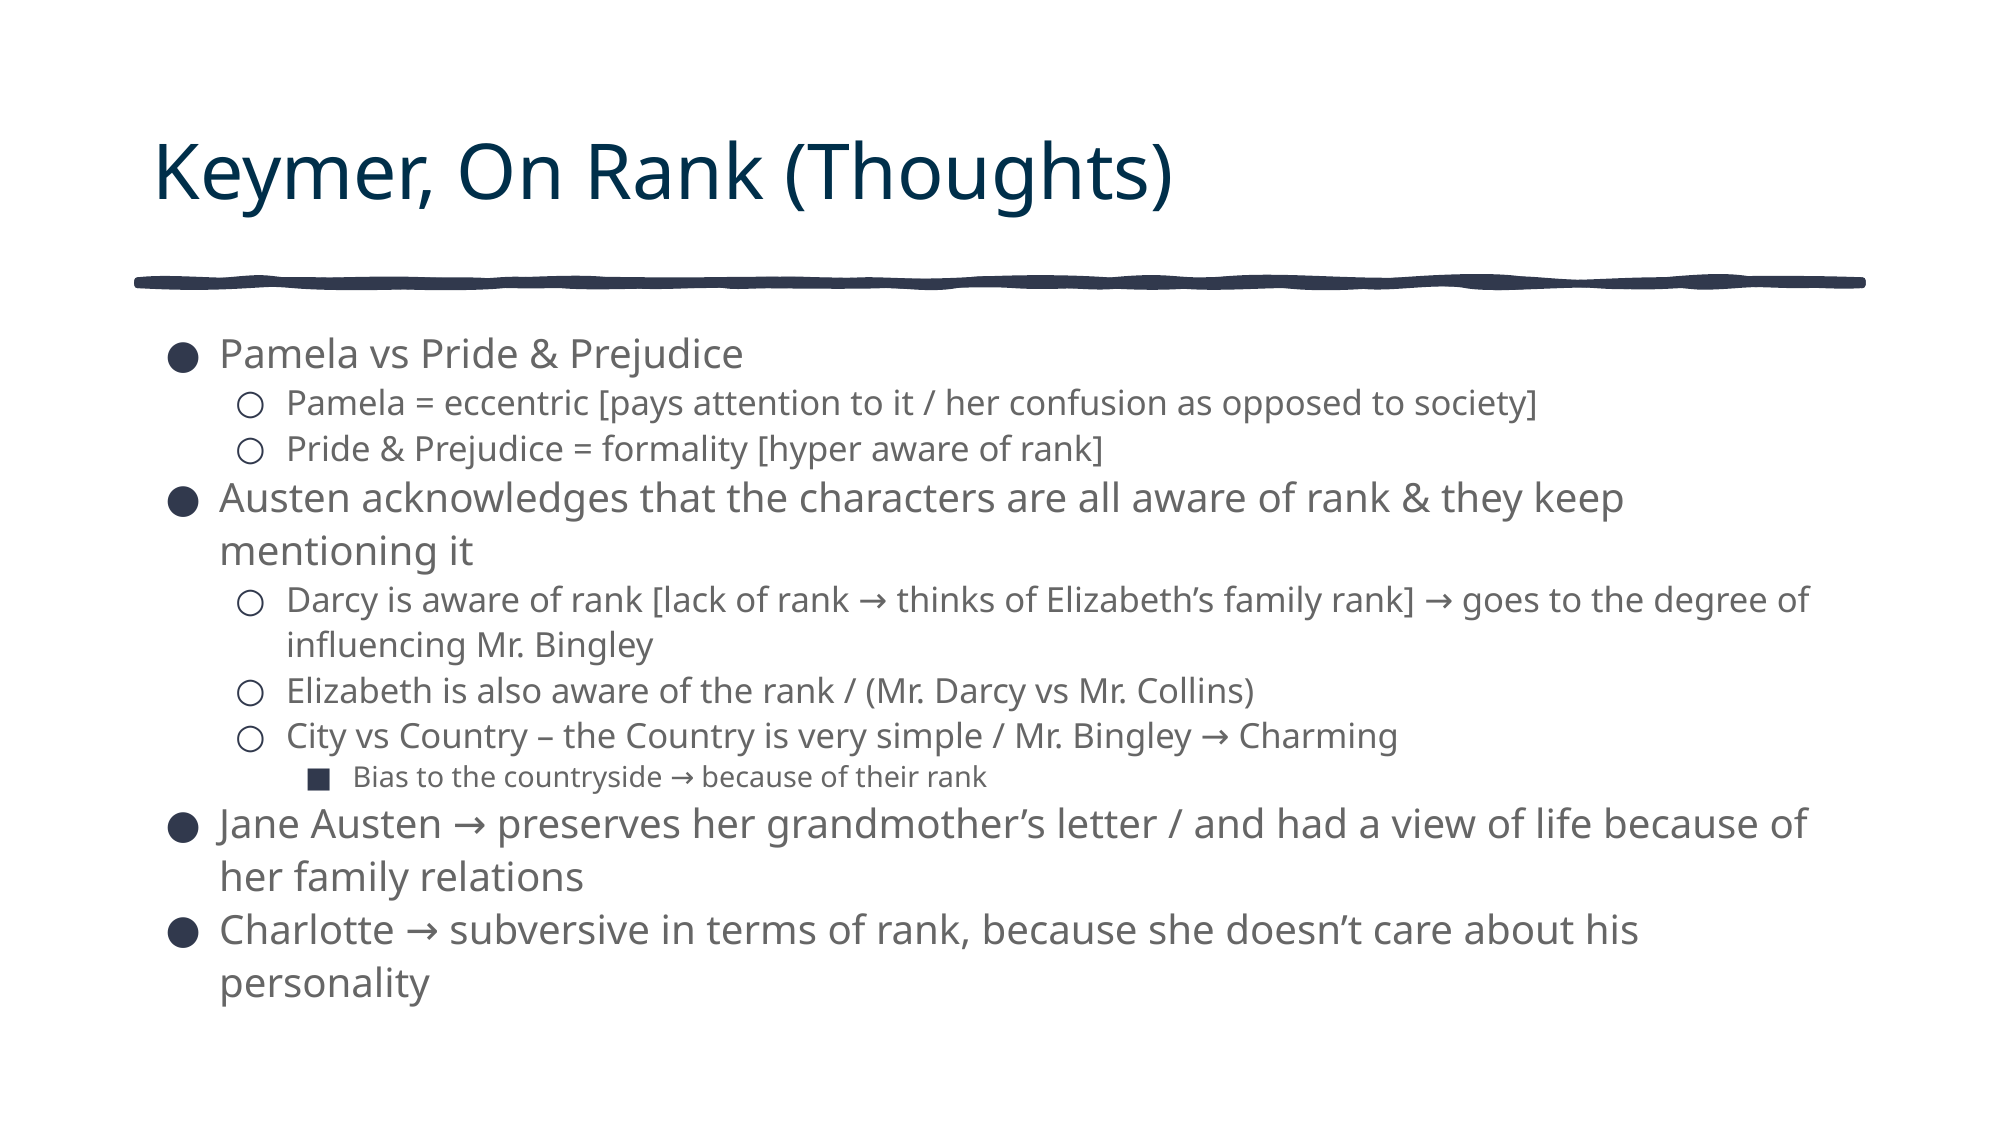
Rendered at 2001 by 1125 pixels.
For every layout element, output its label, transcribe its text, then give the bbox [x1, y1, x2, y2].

list Pamela vs Pride & Prejudice Pamela = eccentric [pays attention to it / her confusion as opposed to society] Pride & Prejudice = formality [hyper aware of rank] Austen acknowledges that the characters are all aware of rank & they keep mentioning it Darcy is aware of rank [lack of rank → thinks of Elizabeth’s family rank] → goes to the degree of influencing Mr. Bingley Elizabeth is also aware of the rank / (Mr. Darcy vs Mr. Collins) City vs Country – the Country is very simple / Mr. Bingley → Charming Bias to the countryside → because of their rank Jane Austen → preserves her grandmother’s letter / and had a view of life because of her family relations Charlotte → subversive in terms of rank, because she doesn’t care about his personality [137, 316, 1863, 1014]
title Keymer, On Rank (Thoughts) [137, 59, 1863, 278]
